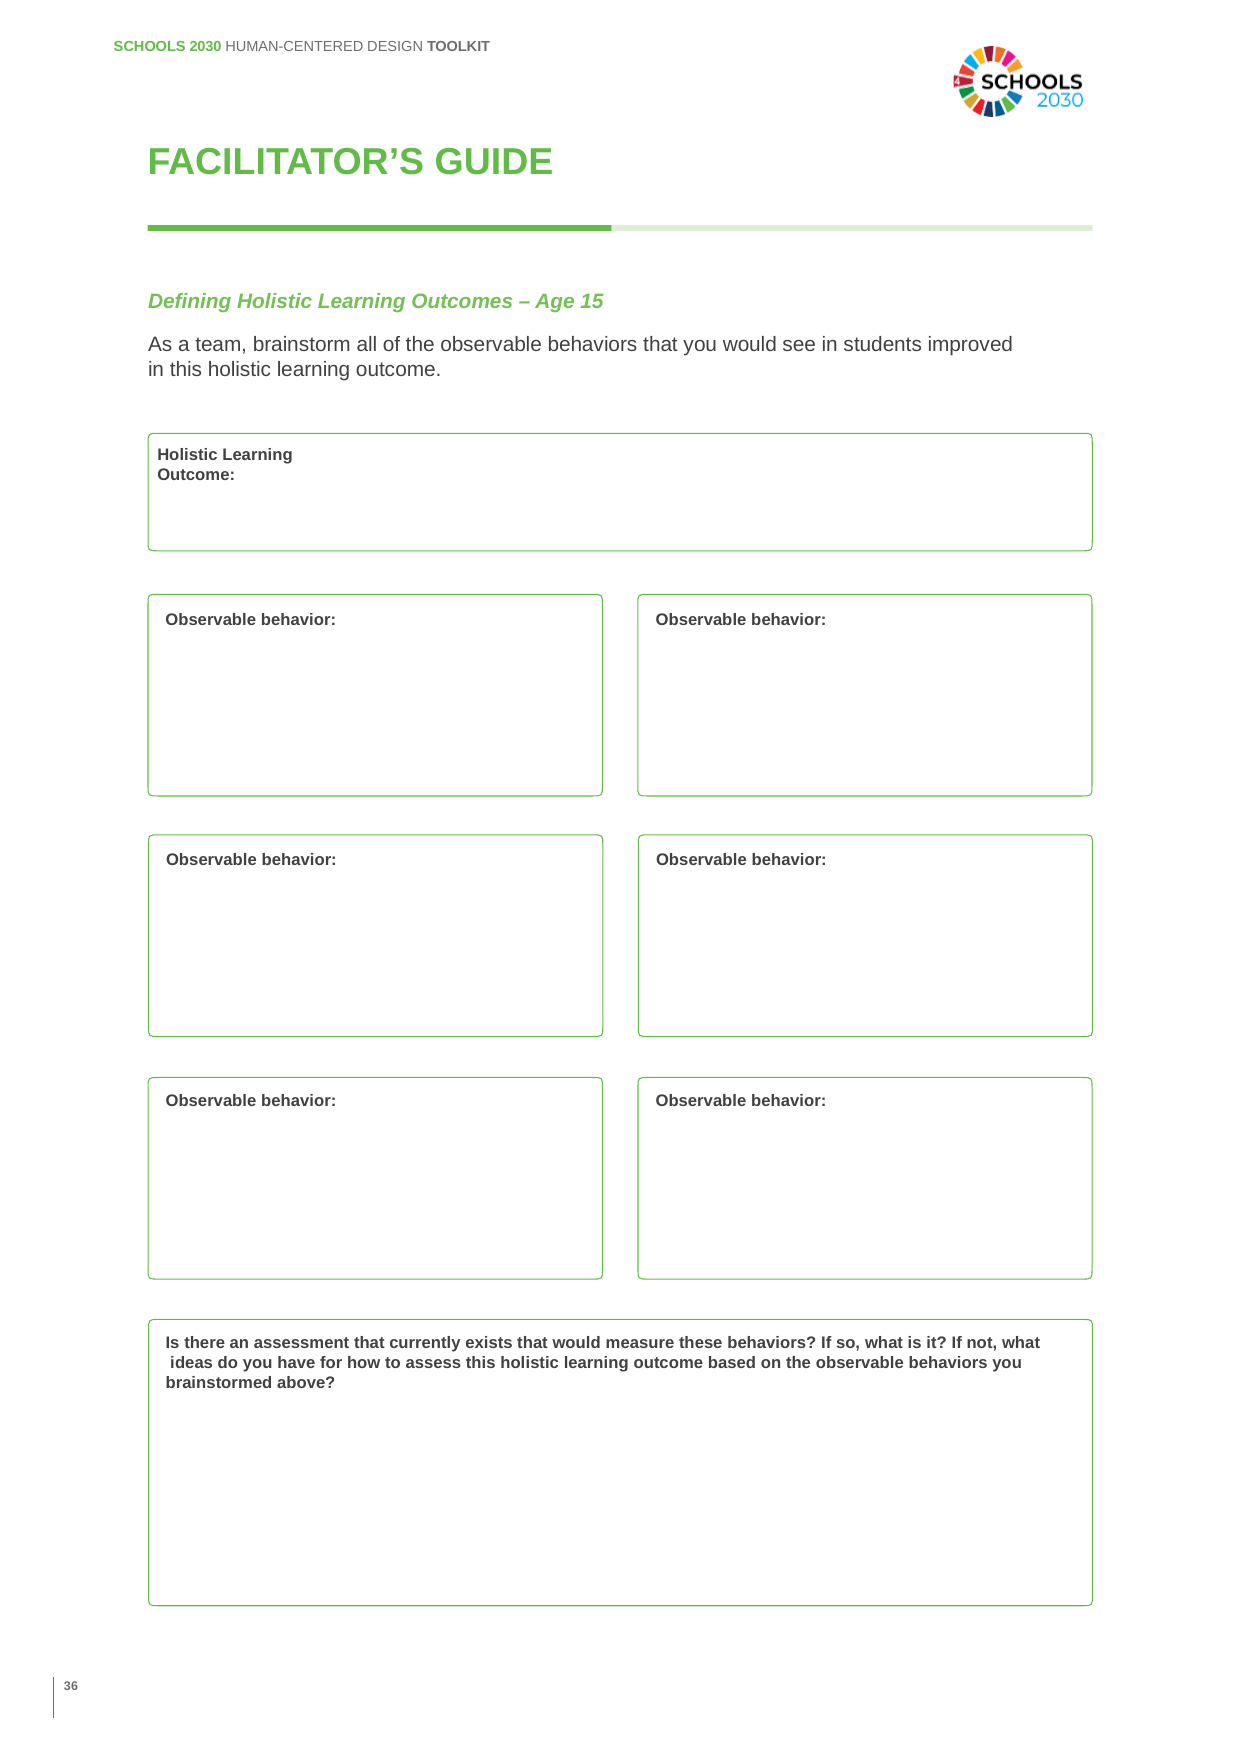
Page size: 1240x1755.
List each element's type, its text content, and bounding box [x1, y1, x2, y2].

text_box Observable behavior: [653, 847, 830, 869]
text_box Observable behavior: [163, 1087, 340, 1110]
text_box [147, 224, 1093, 232]
text_box Holistic Learning Outcome: [155, 441, 372, 484]
text_box Observable behavior: [163, 847, 340, 869]
text_box Observable behavior: [163, 606, 340, 629]
text_box [953, 46, 1083, 117]
text_box SCHOOLS 2030 HUMAN-CENTERED DESIGN TOOLKIT [111, 34, 547, 54]
text_box [147, 594, 603, 797]
text_box [148, 433, 1093, 551]
text_box Observable behavior: [653, 606, 830, 629]
text_box [637, 594, 1092, 797]
text_box FACILITATOR’S GUIDE [145, 135, 610, 183]
text_box [148, 834, 603, 1037]
text_box Observable behavior: [653, 1087, 830, 1110]
text_box [148, 1077, 603, 1280]
text_box [148, 1319, 1093, 1606]
text_box [637, 1077, 1093, 1280]
slide_number 36 [57, 1678, 86, 1755]
text_box Is there an assessment that currently exists that would measure these behaviors? If so, what is it? If not, what ideas do you have for how to assess this holistic learning outcome based on the observable behaviors you brainstormed above? [163, 1329, 1045, 1392]
text_box [638, 834, 1093, 1037]
text_box Defining Holistic Learning Outcomes – Age 15 As a team, brainstorm all of the observable behaviors that you would see in students improved in this holistic learning outcome. [145, 285, 1080, 381]
